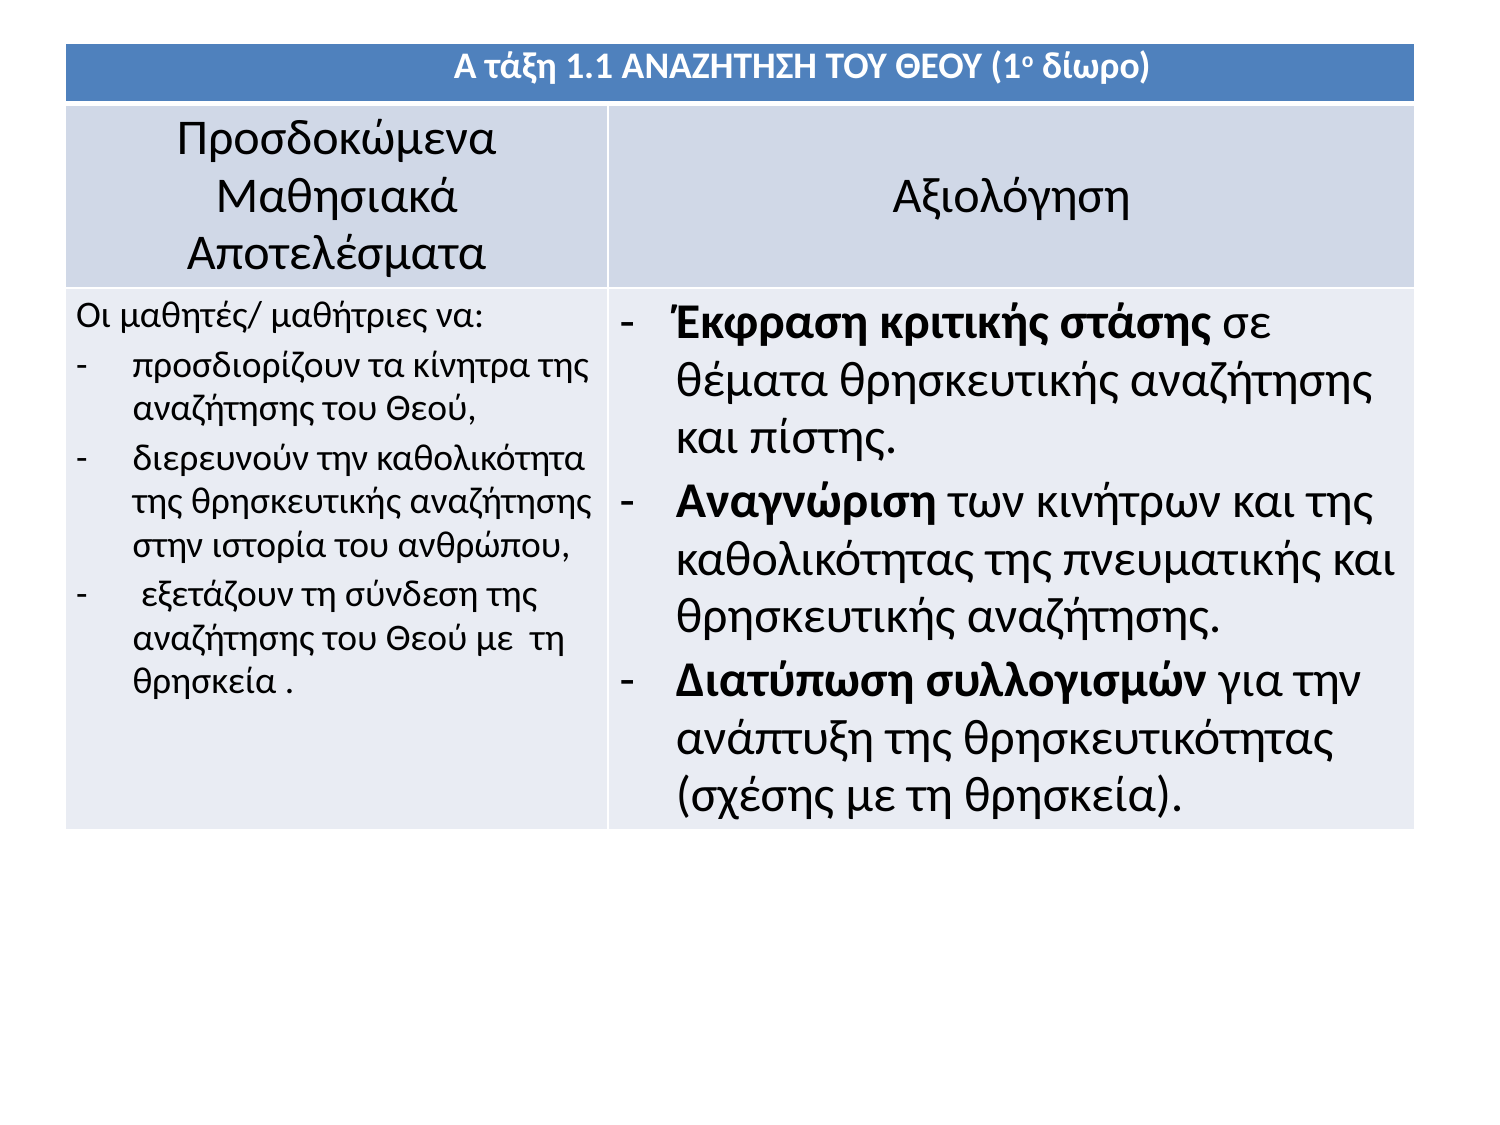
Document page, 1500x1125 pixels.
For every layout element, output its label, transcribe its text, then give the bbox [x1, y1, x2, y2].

table_cell Οι μαθητές/ μαθήτριες να: προσδιορίζουν τα κίνητρα της αναζήτησης του Θεού, διερευνούν την καθολικότητα της θρησκευτικής αναζήτησης στην ιστορία του ανθρώπου, εξετάζουν τη σύνδεση της αναζήτησης του Θεού με τη θρησκεία . [66, 289, 607, 829]
table_cell Έκφραση κριτικής στάσης σε θέματα θρησκευτικής αναζήτησης και πίστης. Αναγνώριση των κινήτρων και της καθολικότητας της πνευματικής και θρησκευτικής αναζήτησης. Διατύπωση συλλογισμών για την ανάπτυξη της θρησκευτικότητας (σχέσης με τη θρησκεία). [609, 289, 1414, 829]
table_cell Προσδοκώμενα Μαθησιακά Αποτελέσματα [66, 106, 607, 287]
table_cell Αξιολόγηση [609, 106, 1414, 287]
table_header Α τάξη 1.1 ΑΝΑΖΗΤΗΣΗ ΤΟΥ ΘΕΟΥ (1ο δίωρο) [66, 44, 1414, 101]
